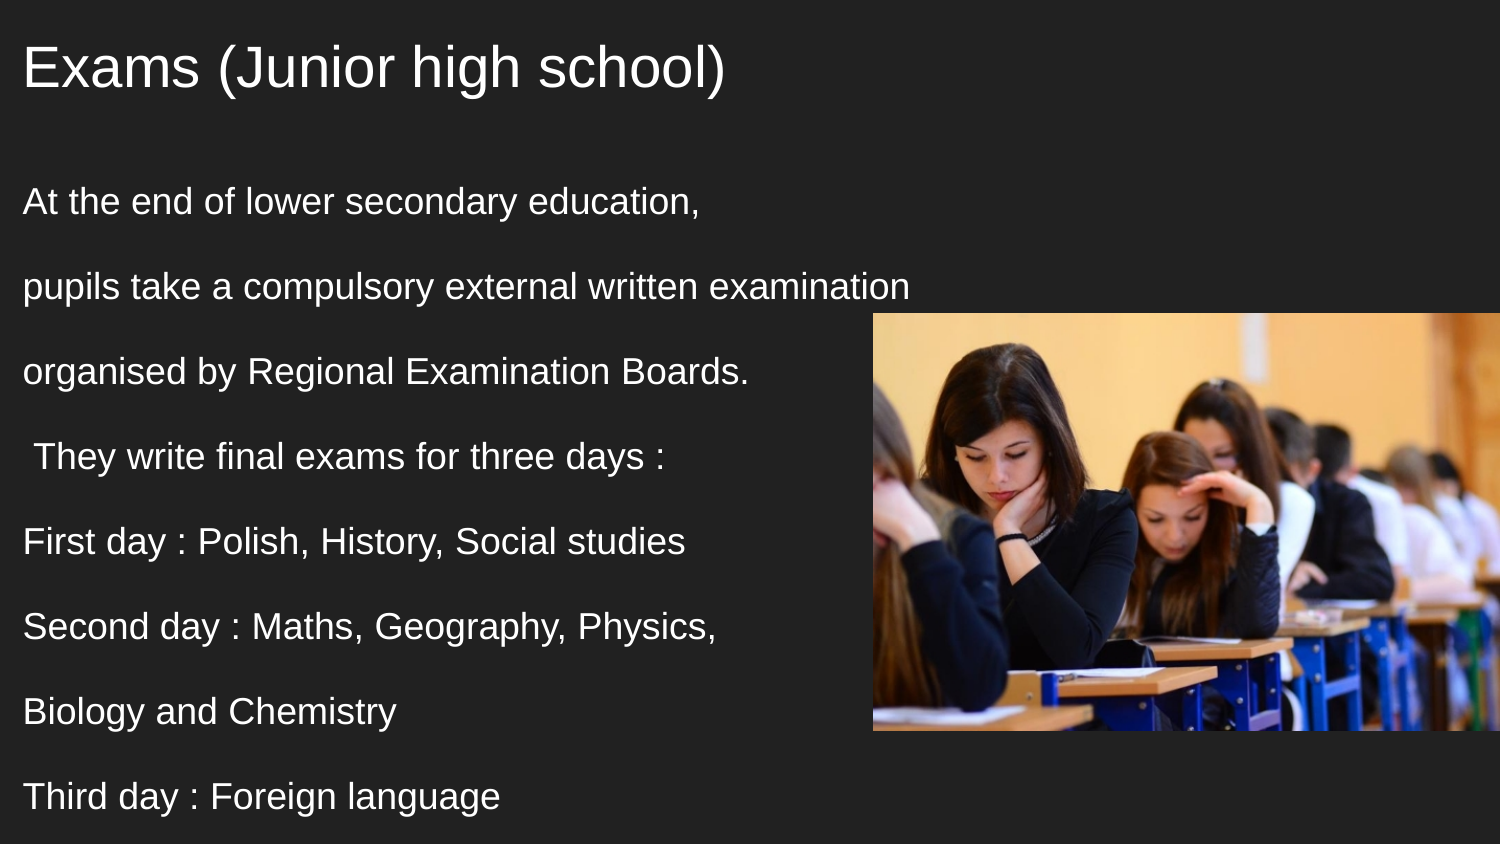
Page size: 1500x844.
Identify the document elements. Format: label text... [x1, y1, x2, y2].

picture [873, 313, 1500, 731]
list At the end of lower secondary education, pupils take a compulsory external written examination organised by Regional Examination Boards. They write final exams for three days : First day : Polish, History, Social studies Second day : Maths, Geography, Physics, Biology and Chemistry Third day : Foreign language [7, 155, 1406, 716]
title Exams (Junior high school) [7, 14, 1406, 109]
